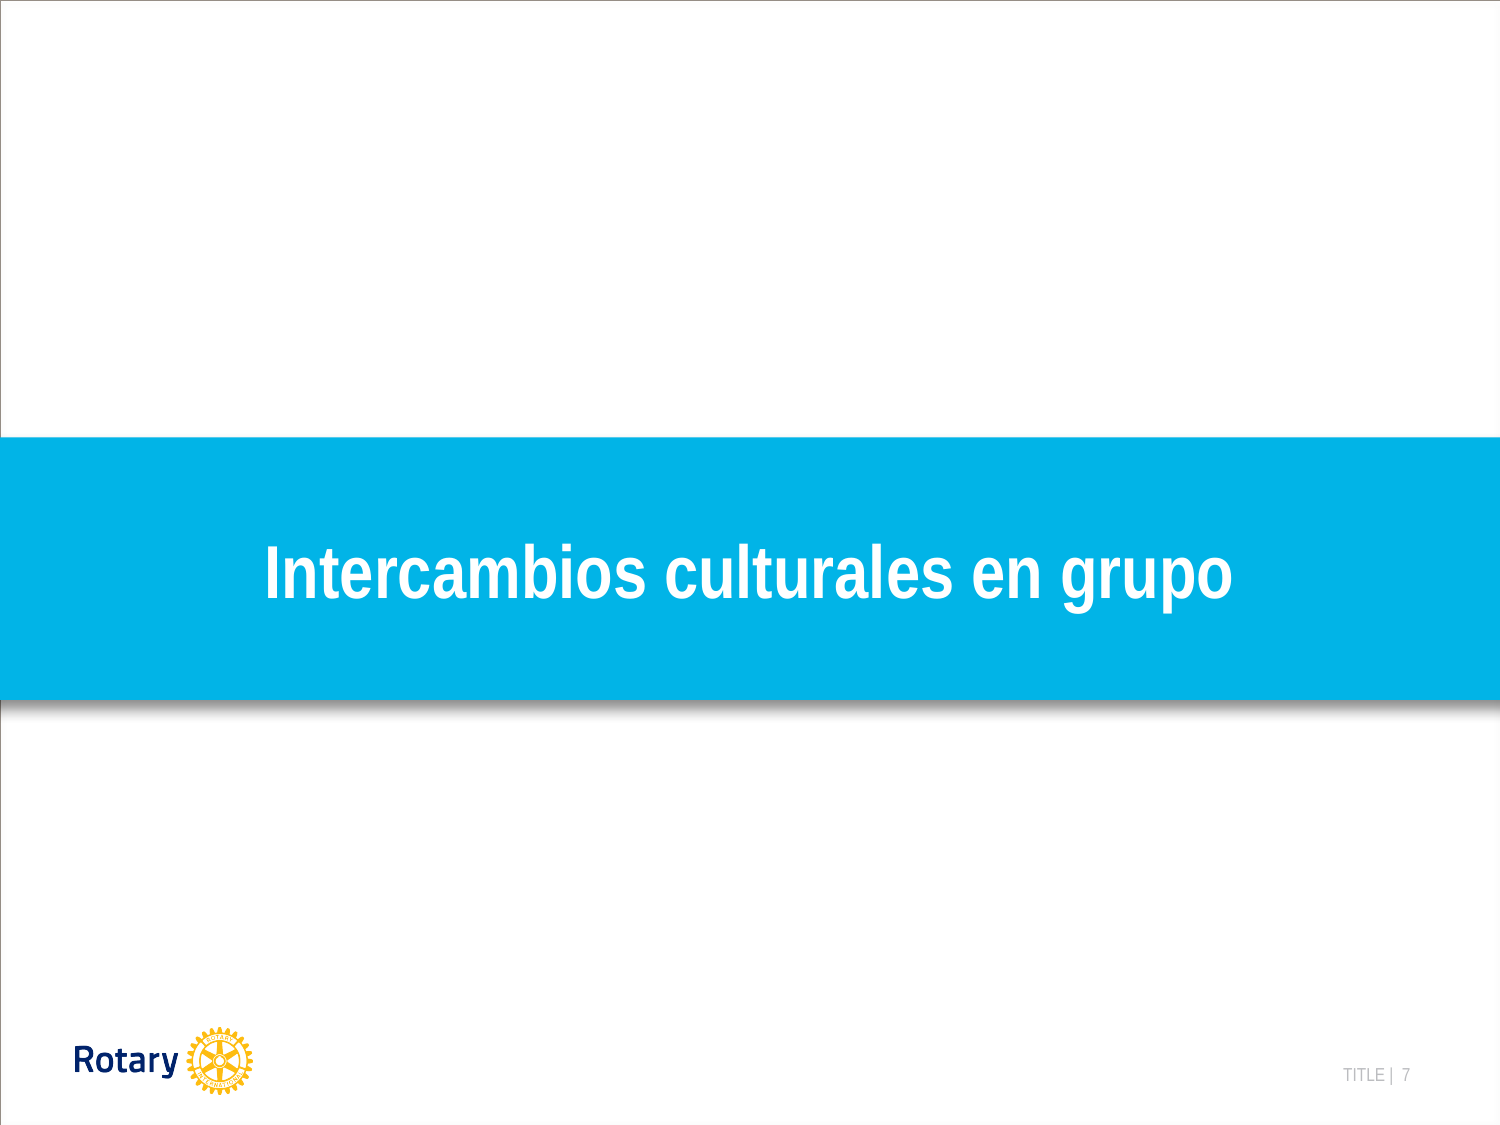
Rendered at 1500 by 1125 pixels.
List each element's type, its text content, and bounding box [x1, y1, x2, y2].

picture [75, 1027, 253, 1095]
title Intercambios culturales en grupo [0, 437, 1500, 700]
